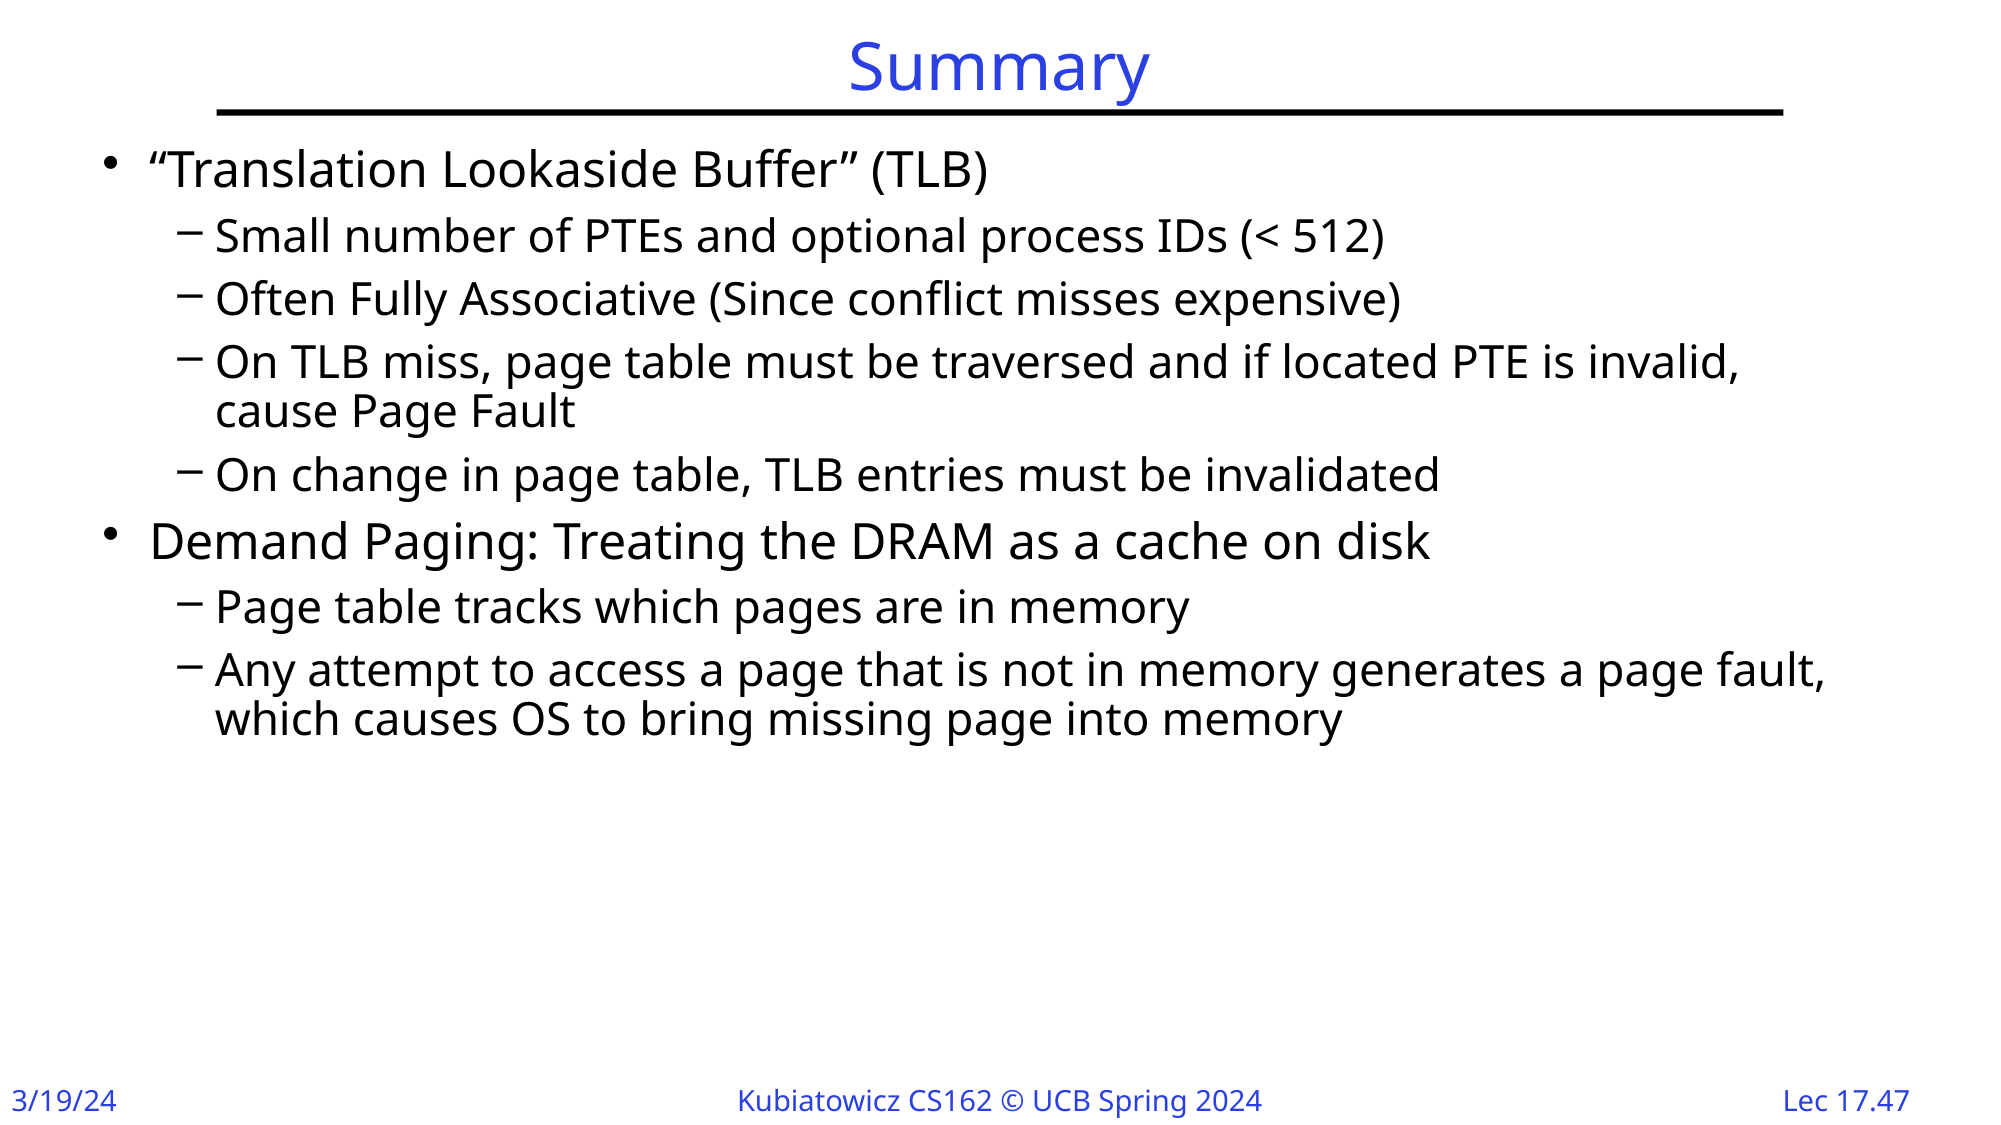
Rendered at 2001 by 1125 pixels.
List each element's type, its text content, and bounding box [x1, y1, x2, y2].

title Summary [216, 24, 1784, 113]
list “Translation Lookaside Buffer” (TLB) Small number of PTEs and optional process IDs (< 512) Often Fully Associative (Since conflict misses expensive) On TLB miss, page table must be traversed and if located PTE is invalid, cause Page Fault On change in page table, TLB entries must be invalidated Demand Paging: Treating the DRAM as a cache on disk Page table tracks which pages are in memory Any attempt to access a page that is not in memory generates a page fault, which causes OS to bring missing page into memory [87, 137, 1846, 1038]
